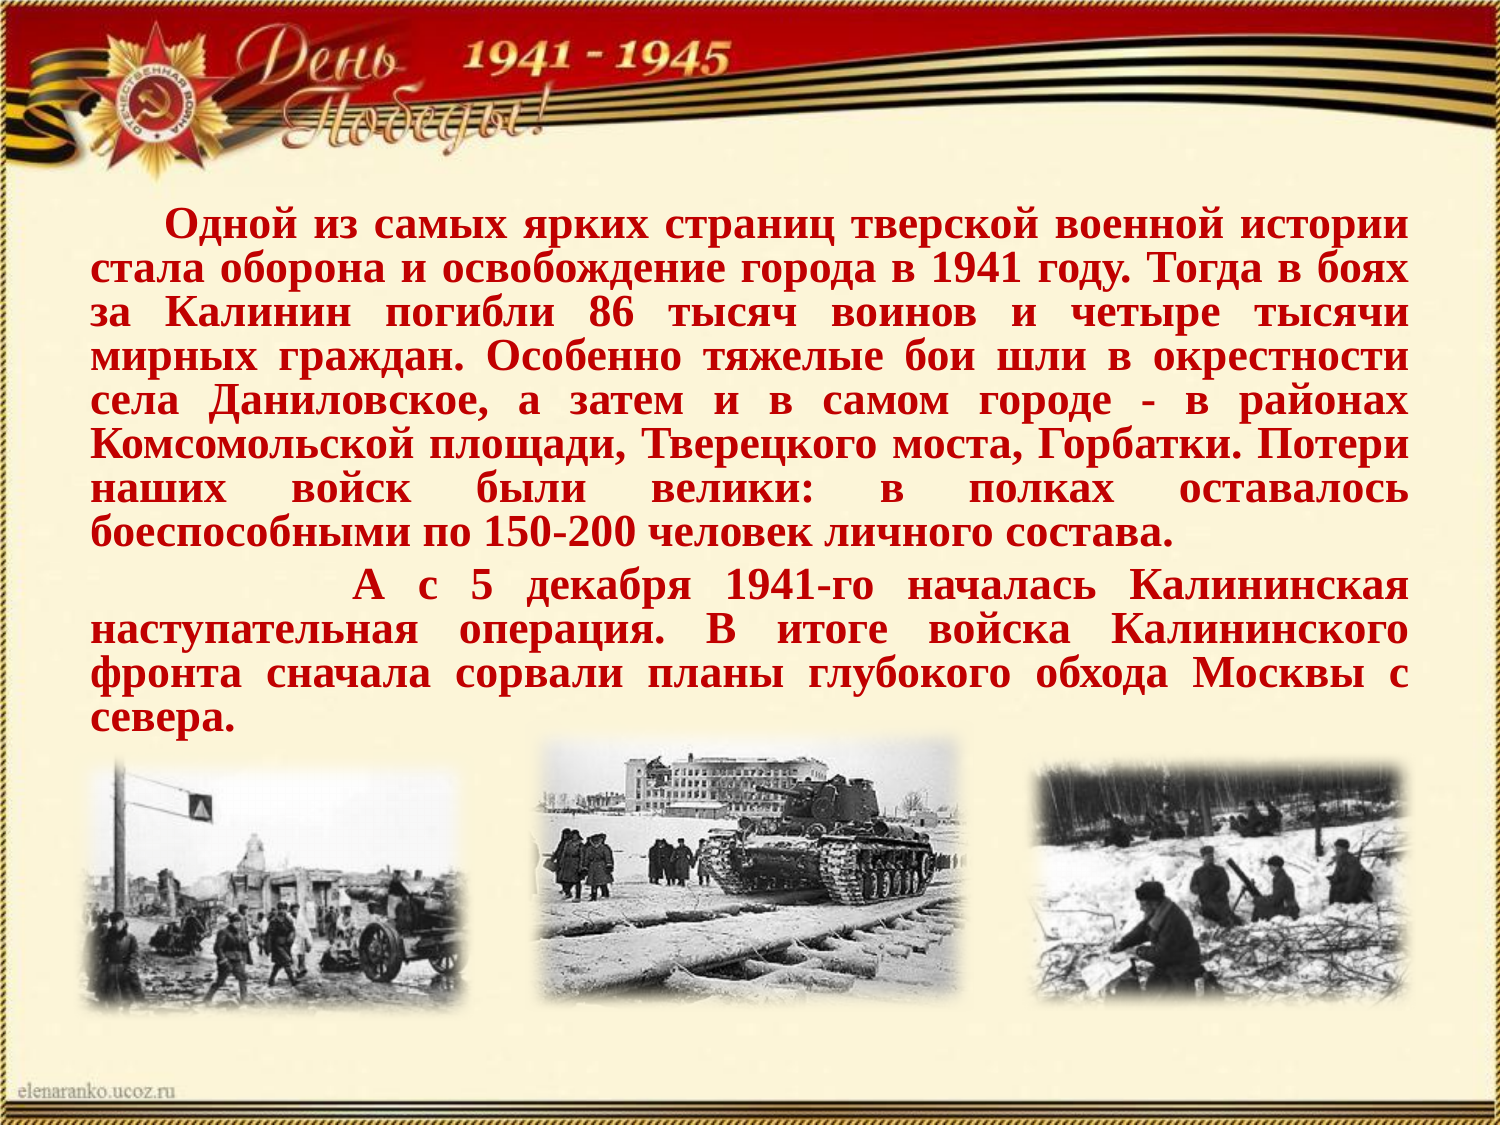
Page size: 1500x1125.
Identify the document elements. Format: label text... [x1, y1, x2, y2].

list Одной из самых ярких страниц тверской военной истории стала оборона и освобождение города в 1941 году. Тогда в боях за Калинин погибли 86 тысяч воинов и четыре тысячи мирных граждан. Особенно тяжелые бои шли в окрестности села Даниловское, а затем и в самом городе - в районах Комсомольской площади, Тверецкого моста, Горбатки. Потери наших войск были велики: в полках оставалось боеспособными по 150-200 человек личного состава. А с 5 декабря 1941-го началась Калининская наступательная операция. В итоге войска Калининского фронта сначала сорвали планы глубокого обхода Москвы с севера. [75, 196, 1425, 1005]
picture [0, 0, 1500, 1125]
